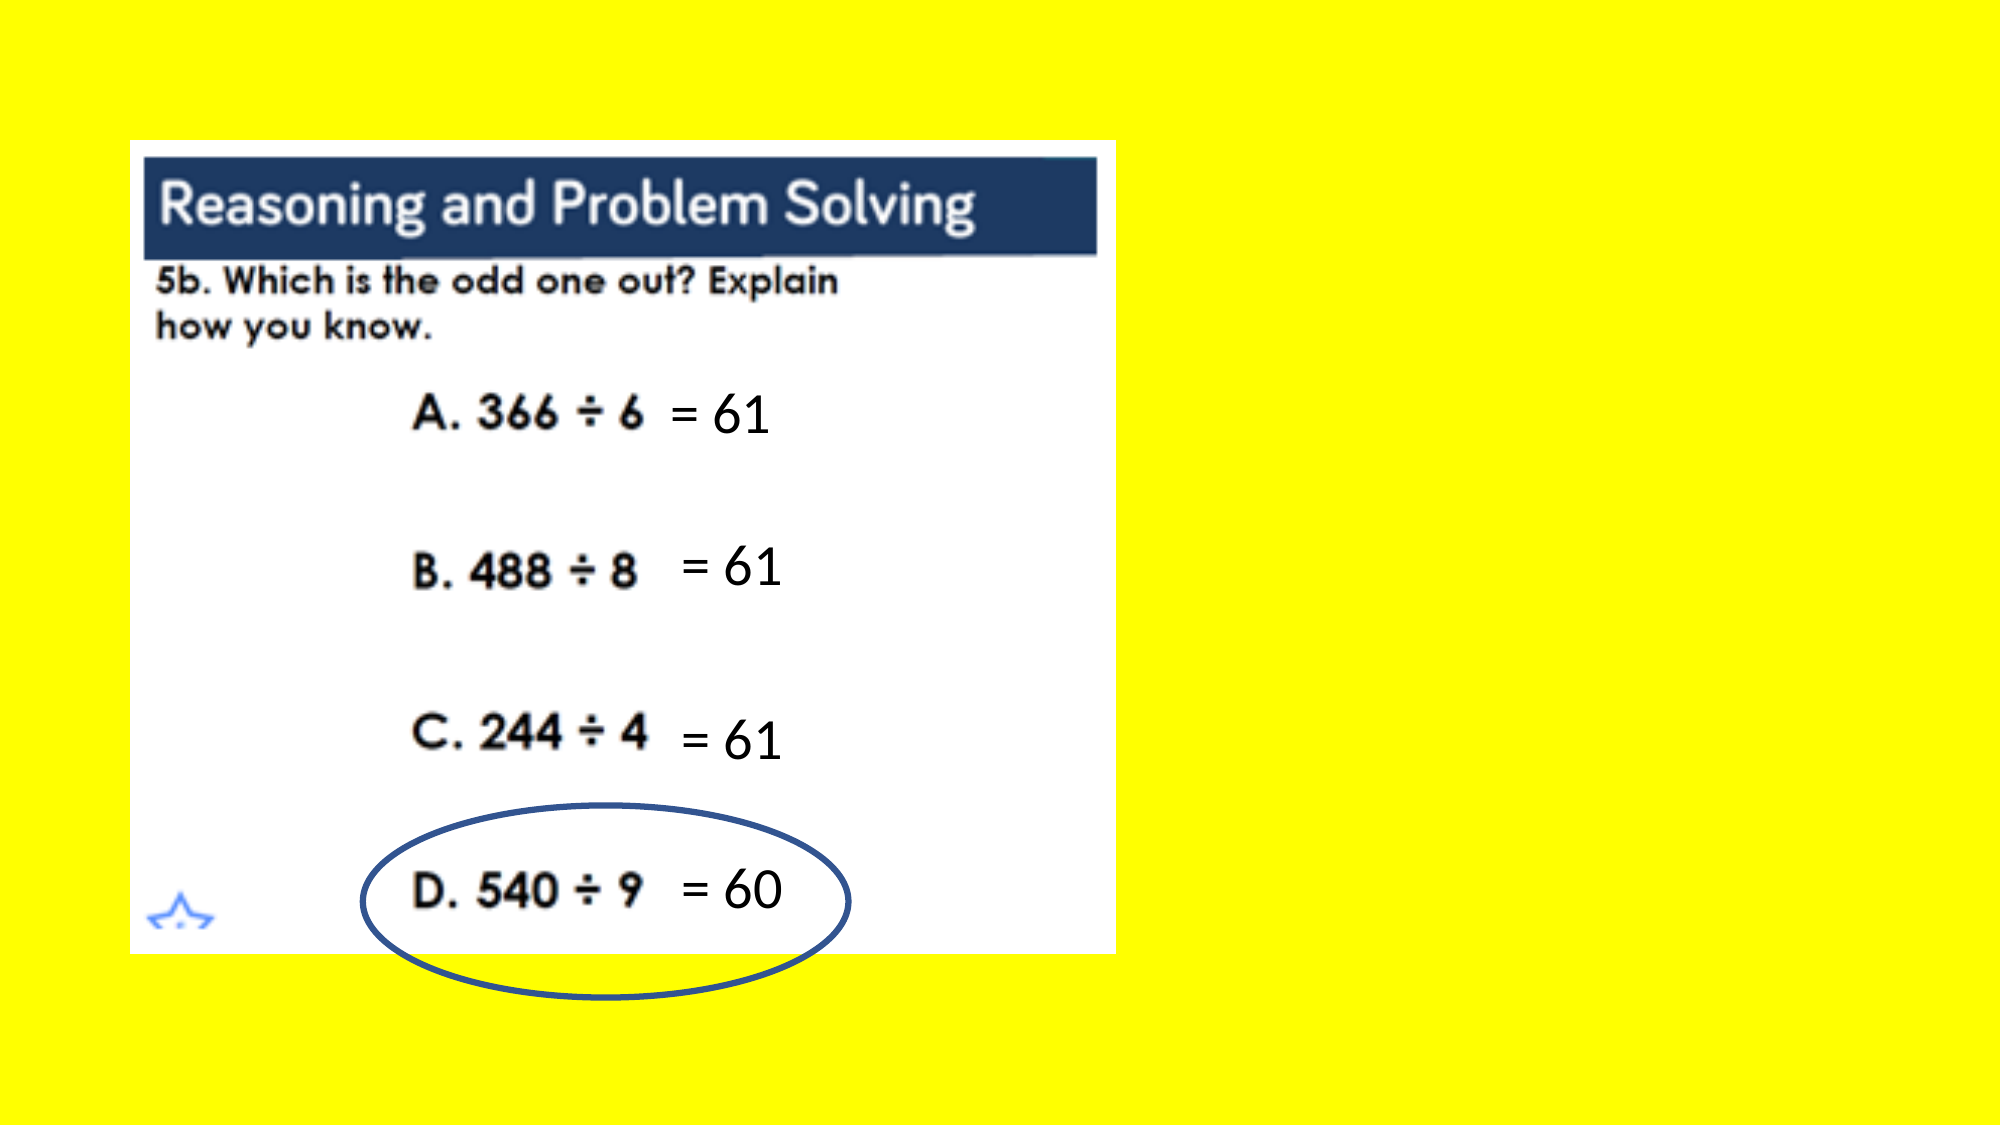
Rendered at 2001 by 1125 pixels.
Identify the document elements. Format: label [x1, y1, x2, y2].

text_box [400, 954, 811, 999]
picture [130, 140, 1116, 954]
